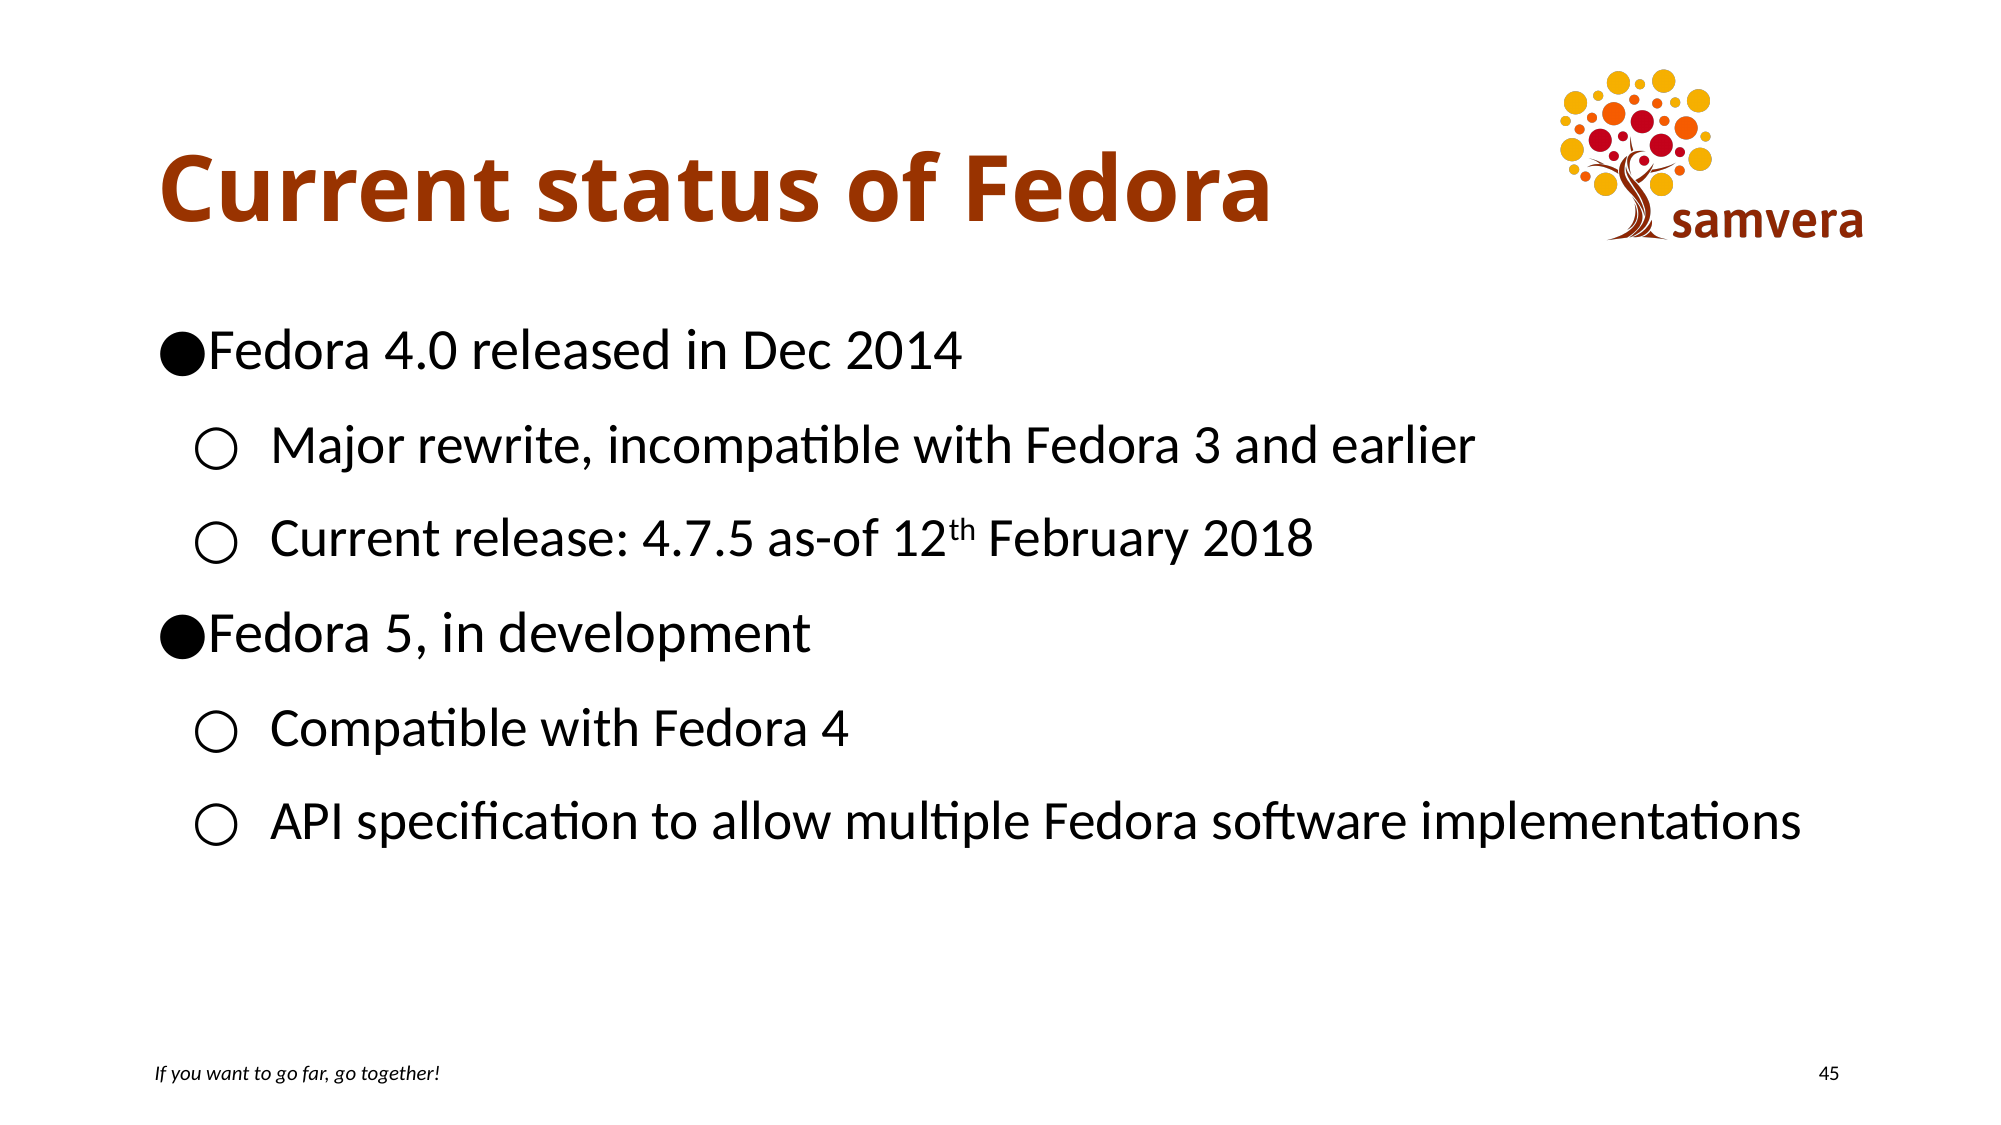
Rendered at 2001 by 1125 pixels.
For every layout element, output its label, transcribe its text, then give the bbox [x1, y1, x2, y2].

title Current status of Fedora [137, 44, 1863, 262]
list Fedora 4.0 released in Dec 2014 Major rewrite, incompatible with Fedora 3 and earlier Current release: 4.7.5 as-of 12th February 2018 Fedora 5, in development Compatible with Fedora 4 API specification to allow multiple Fedora software implementations [137, 299, 1863, 1014]
